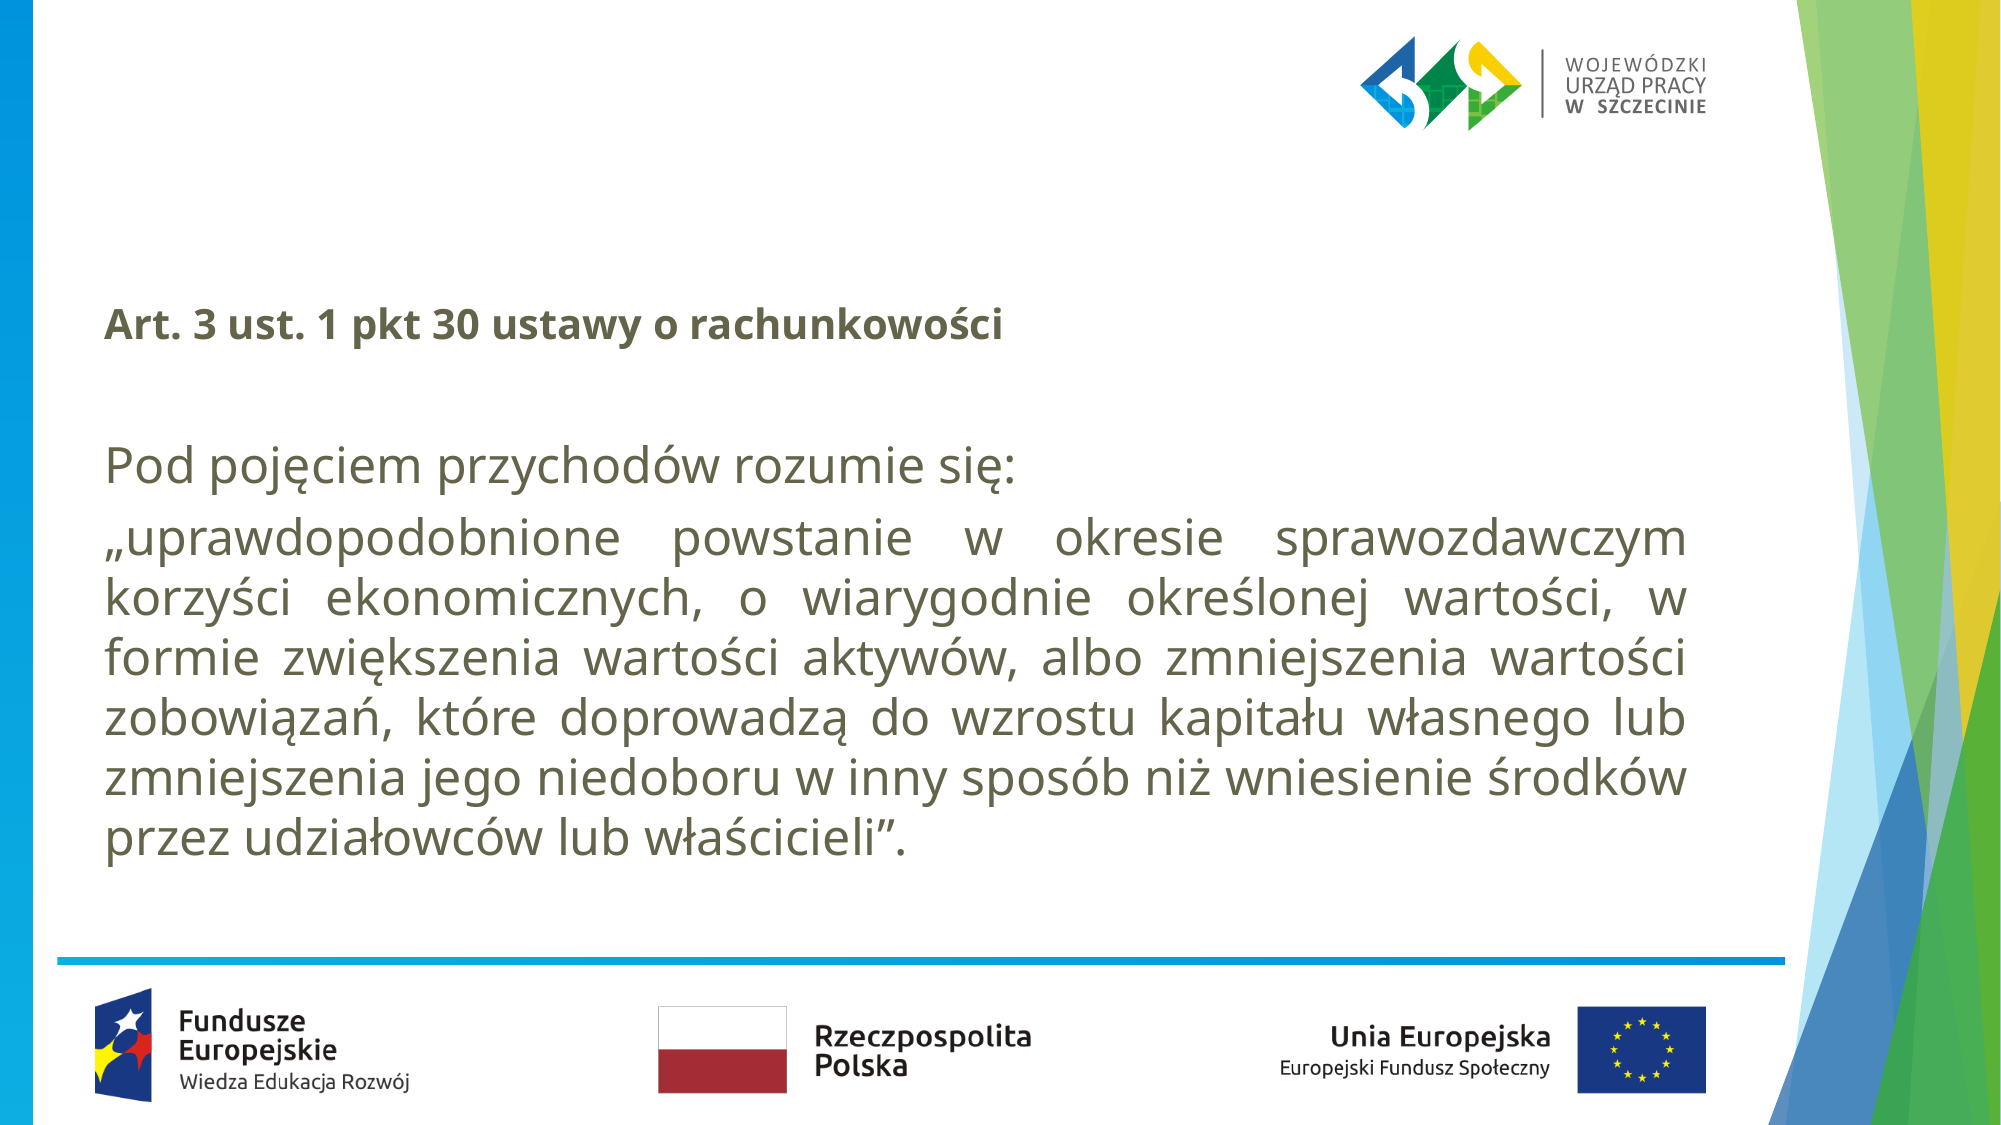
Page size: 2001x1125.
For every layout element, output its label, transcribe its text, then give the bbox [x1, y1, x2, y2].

text_box Art. 3 ust. 1 pkt 30 ustawy o rachunkowości Pod pojęciem przychodów rozumie się: „uprawdopodobnione powstanie w okresie sprawozdawczym korzyści ekonomicznych, o wiarygodnie określonej wartości, w formie zwiększenia wartości aktywów, albo zmniejszenia wartości zobowiązań, które doprowadzą do wzrostu kapitału własnego lub zmniejszenia jego niedoboru w inny sposób niż wniesienie środków przez udziałowców lub właścicieli”. [89, 290, 1704, 933]
picture [95, 988, 1706, 1102]
picture [1360, 36, 1706, 131]
